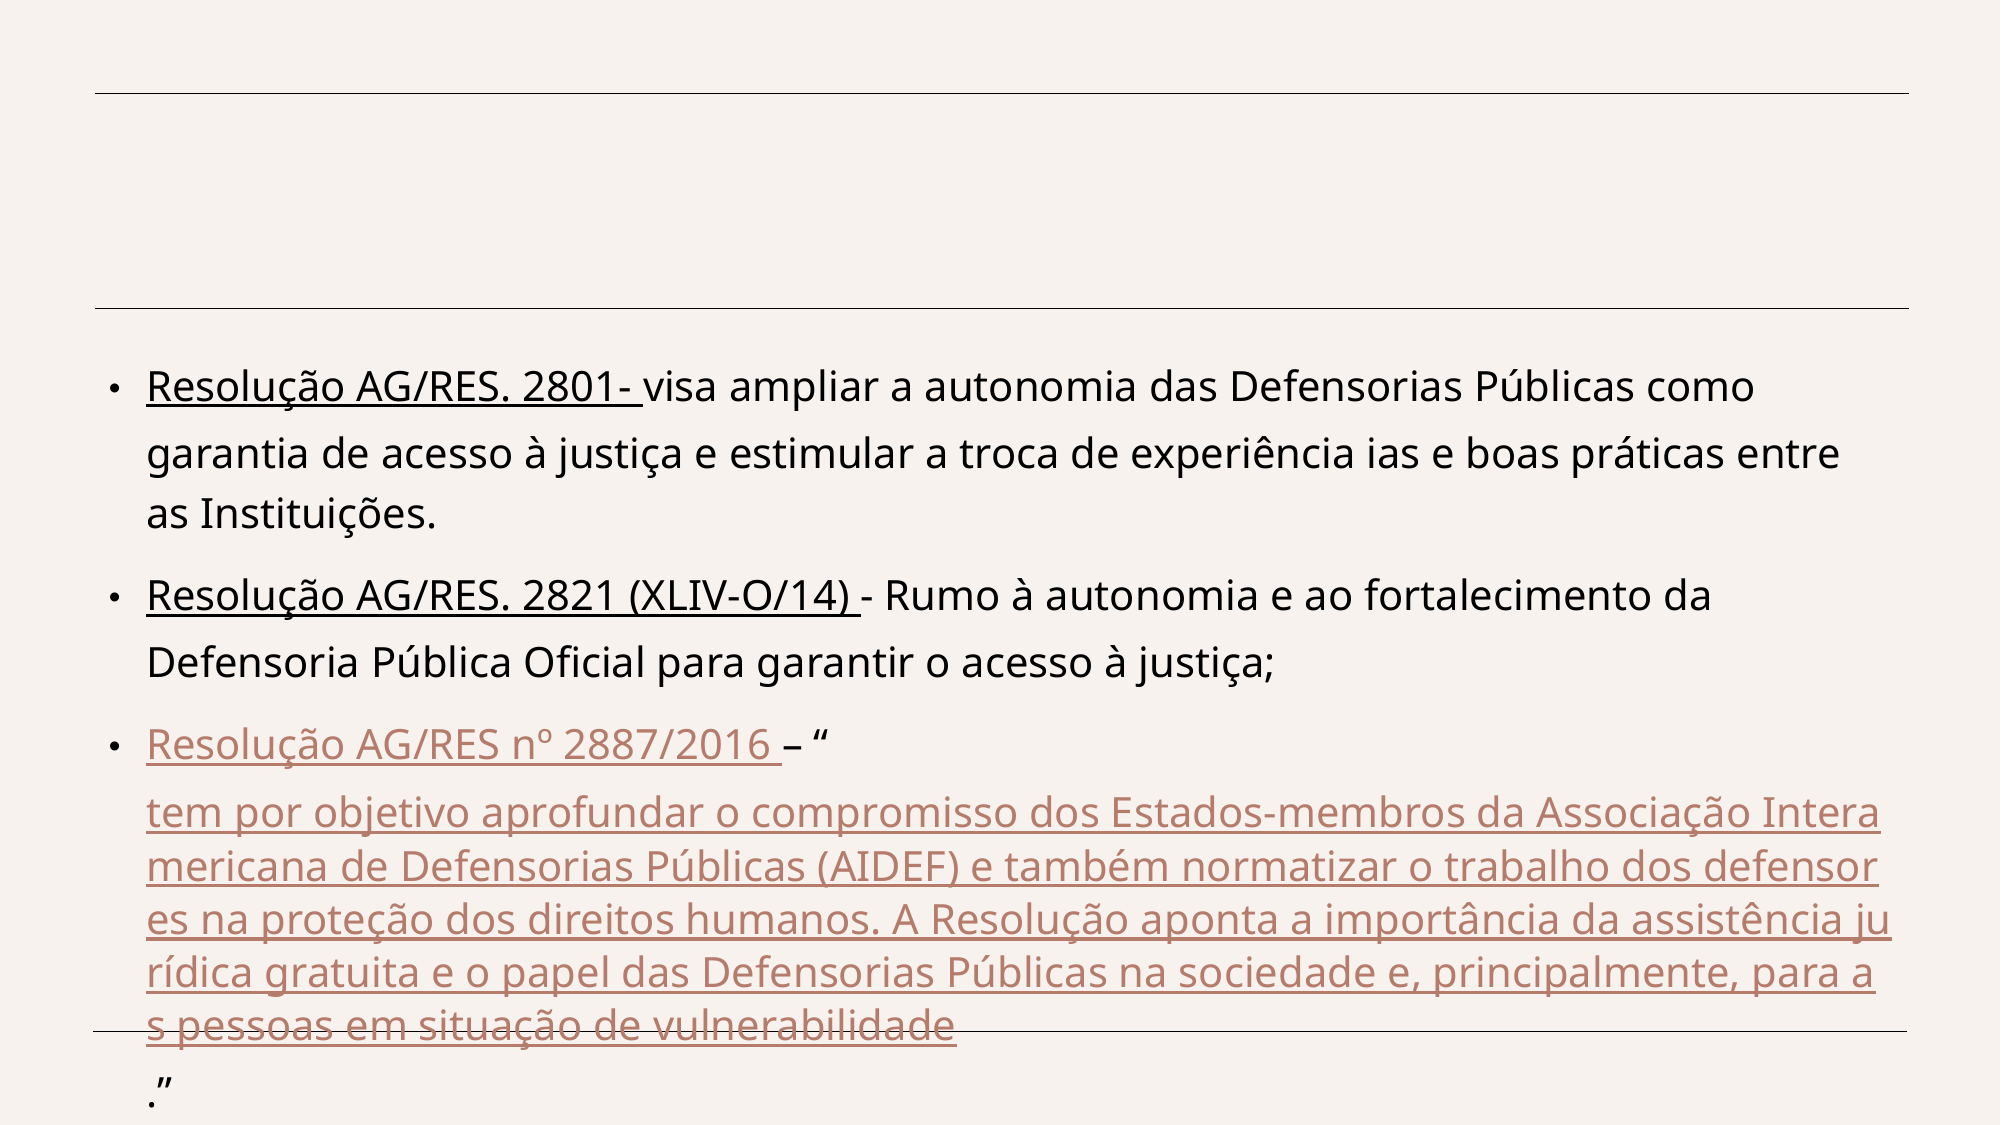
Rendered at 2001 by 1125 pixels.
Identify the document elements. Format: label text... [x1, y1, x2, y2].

list Resolução AG/RES. 2801- visa ampliar a autonomia das Defensorias Públicas como garantia de acesso à justiça e estimular a troca de experiência ias e boas práticas entre as Instituições. Resolução AG/RES. 2821 (XLIV-O/14) - Rumo à autonomia e ao fortalecimento da Defensoria Pública Oficial para garantir o acesso à justiça; Resolução AG/RES nº 2887/2016 – “tem por objetivo aprofundar o compromisso dos Estados-membros da Associação Interamericana de Defensorias Públicas (AIDEF) e também normatizar o trabalho dos defensores na proteção dos direitos humanos. A Resolução aponta a importância da assistência jurídica gratuita e o papel das Defensorias Públicas na sociedade e, principalmente, para as pessoas em situação de vulnerabilidade.” [93, 340, 1908, 983]
